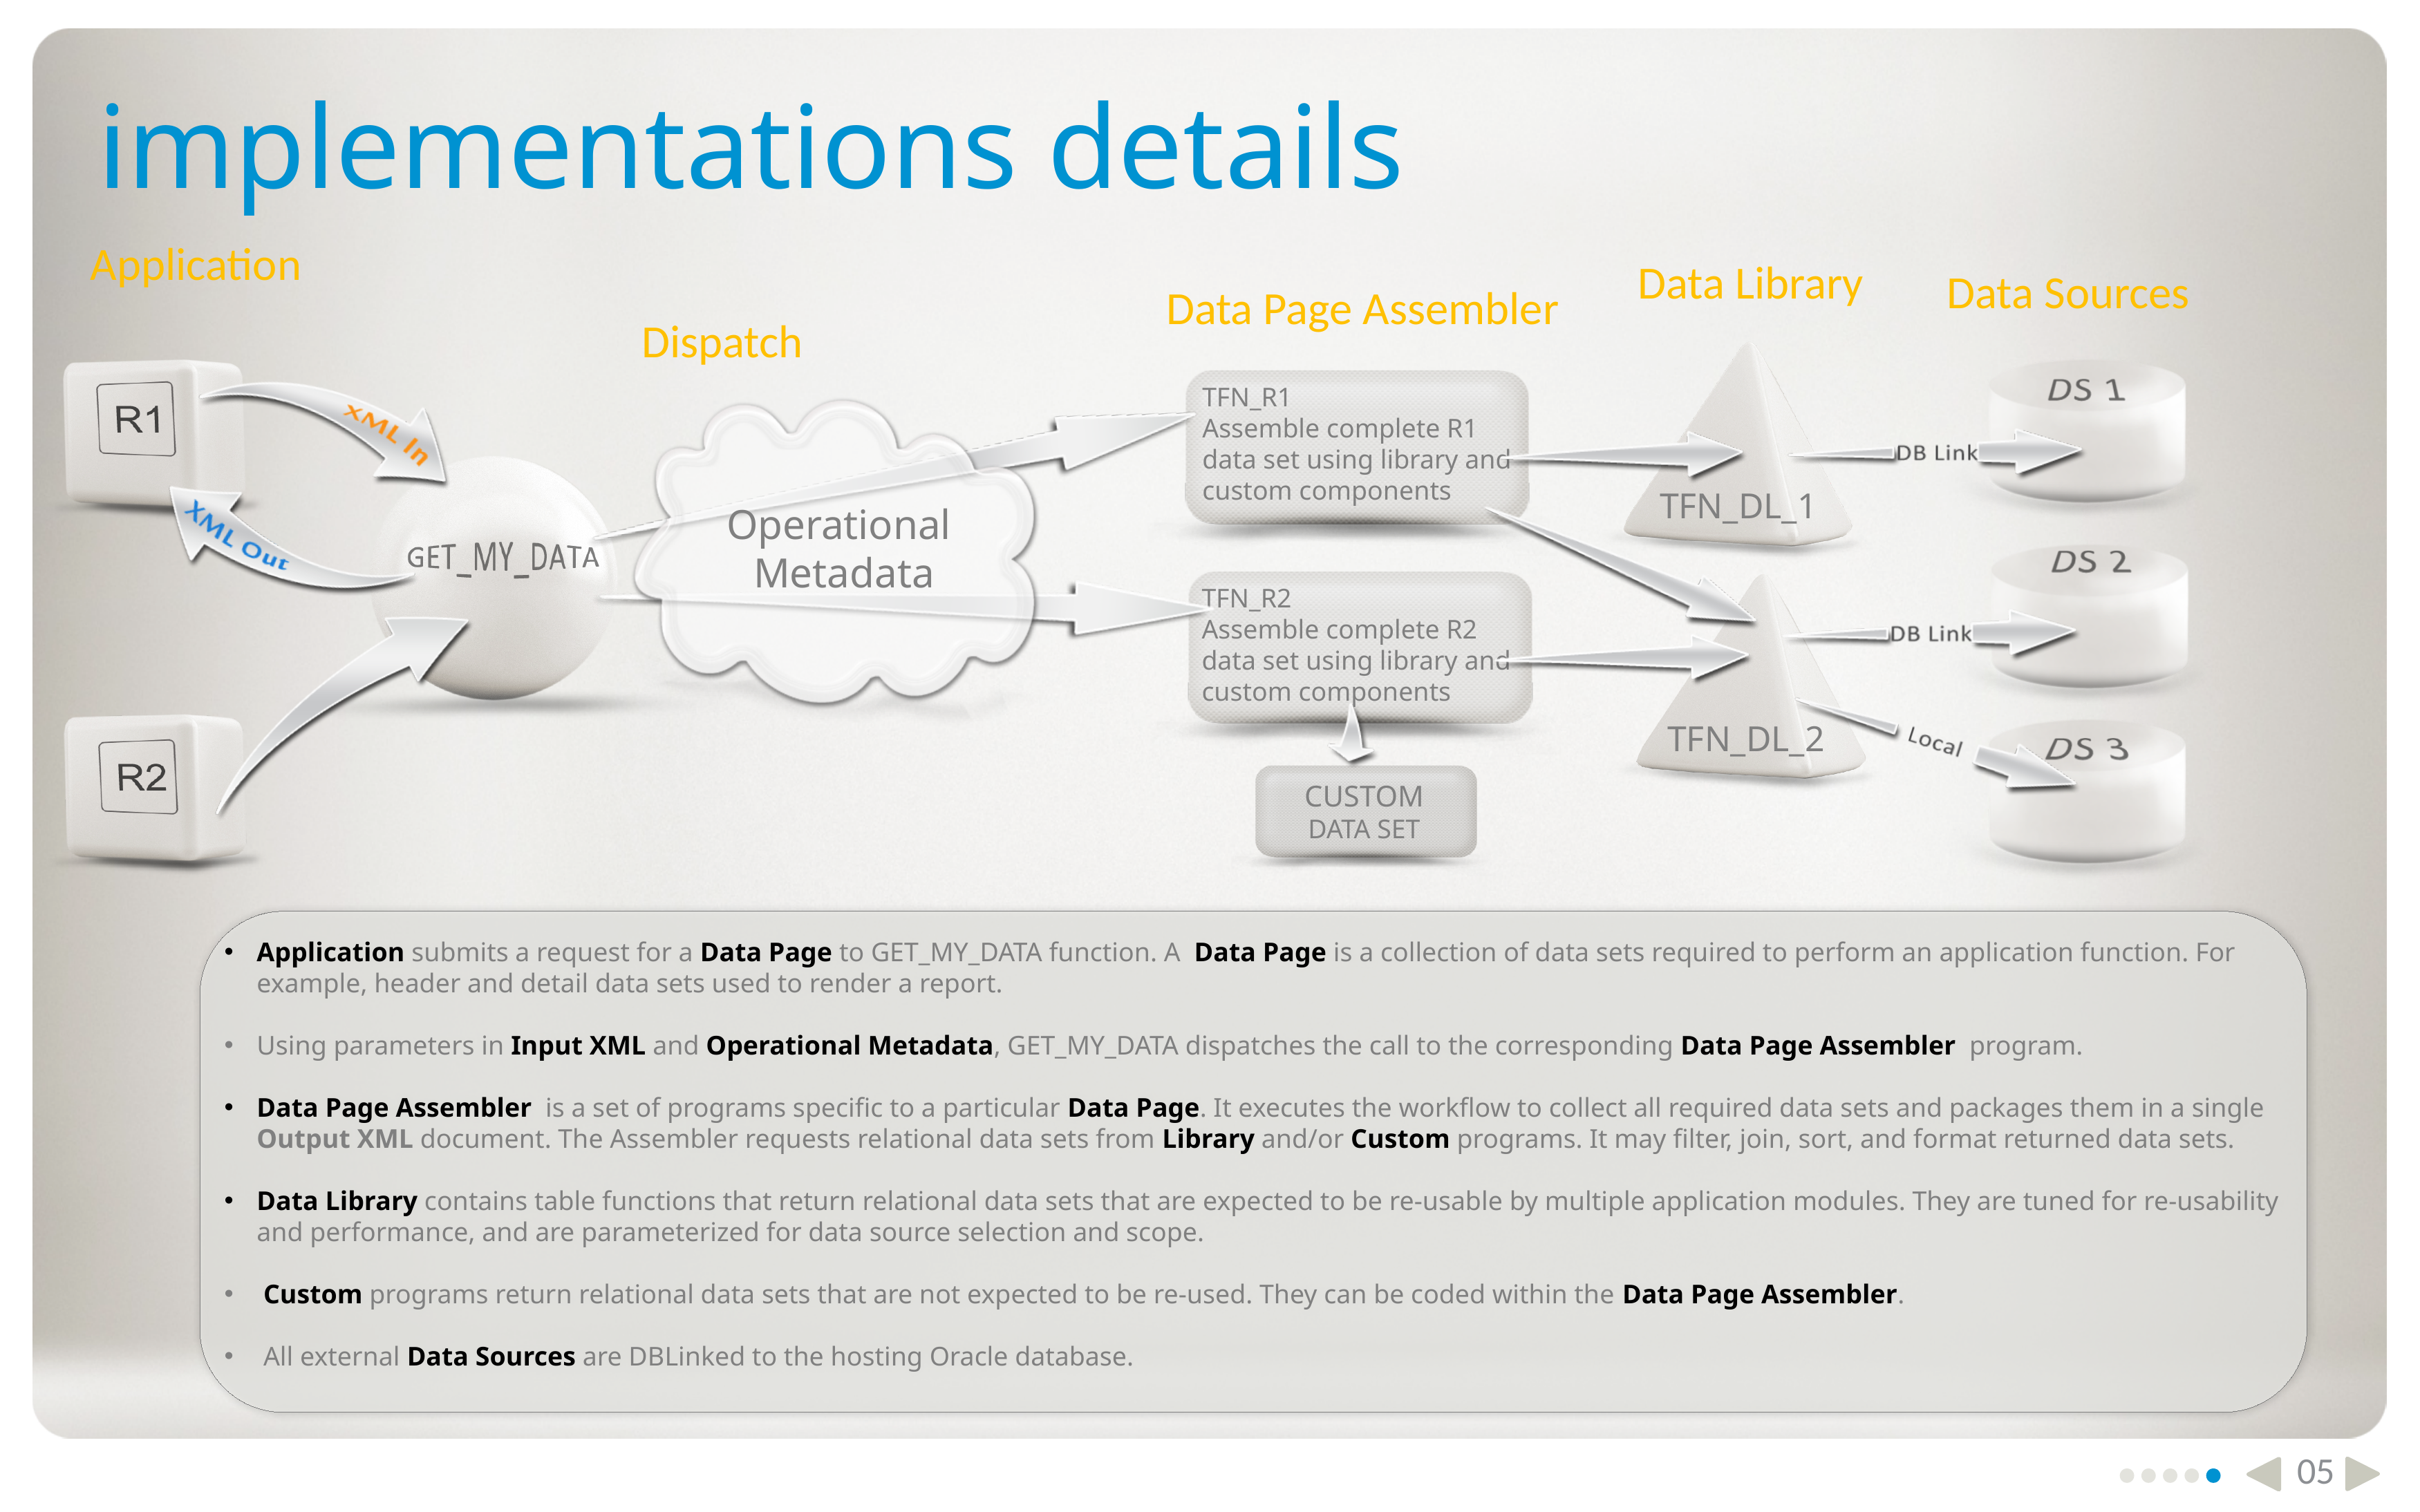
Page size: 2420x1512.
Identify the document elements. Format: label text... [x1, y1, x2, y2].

picture [0, 28, 2387, 1439]
text_box Data Library [1627, 247, 1885, 314]
text_box Application submits a request for a Data Page to GET_MY_DATA function. A Data Page is a collection of data sets required to perform an application function. For example, header and detail data sets used to render a report. Using parameters in Input XML and Operational Metadata, GET_MY_DATA dispatches the call to the corresponding Data Page Assembler program. Data Page Assembler is a set of programs specific to a particular Data Page. It executes the workflow to collect all required data sets and packages them in a single Output XML document. The Assembler requests relational data sets from Library and/or Custom programs. It may filter, join, sort, and format returned data sets. Data Library contains table functions that return relational data sets that are expected to be re-usable by multiple application modules. They are tuned for re-usability and performance, and are parameterized for data source selection and scope. Custom programs return relational data sets that are not expected to be re-used. They can be coded within the Data Page Assembler. All external Data Sources are DBLinked to the hosting Oracle database. [200, 911, 2307, 1412]
text_box Application [79, 207, 328, 323]
text_box Data Sources [1936, 257, 2211, 323]
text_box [43, 1437, 2381, 1498]
text_box Data Page Assembler [1156, 273, 1580, 339]
text_box Dispatch [631, 306, 814, 352]
text_box implementations details [97, 64, 1561, 220]
